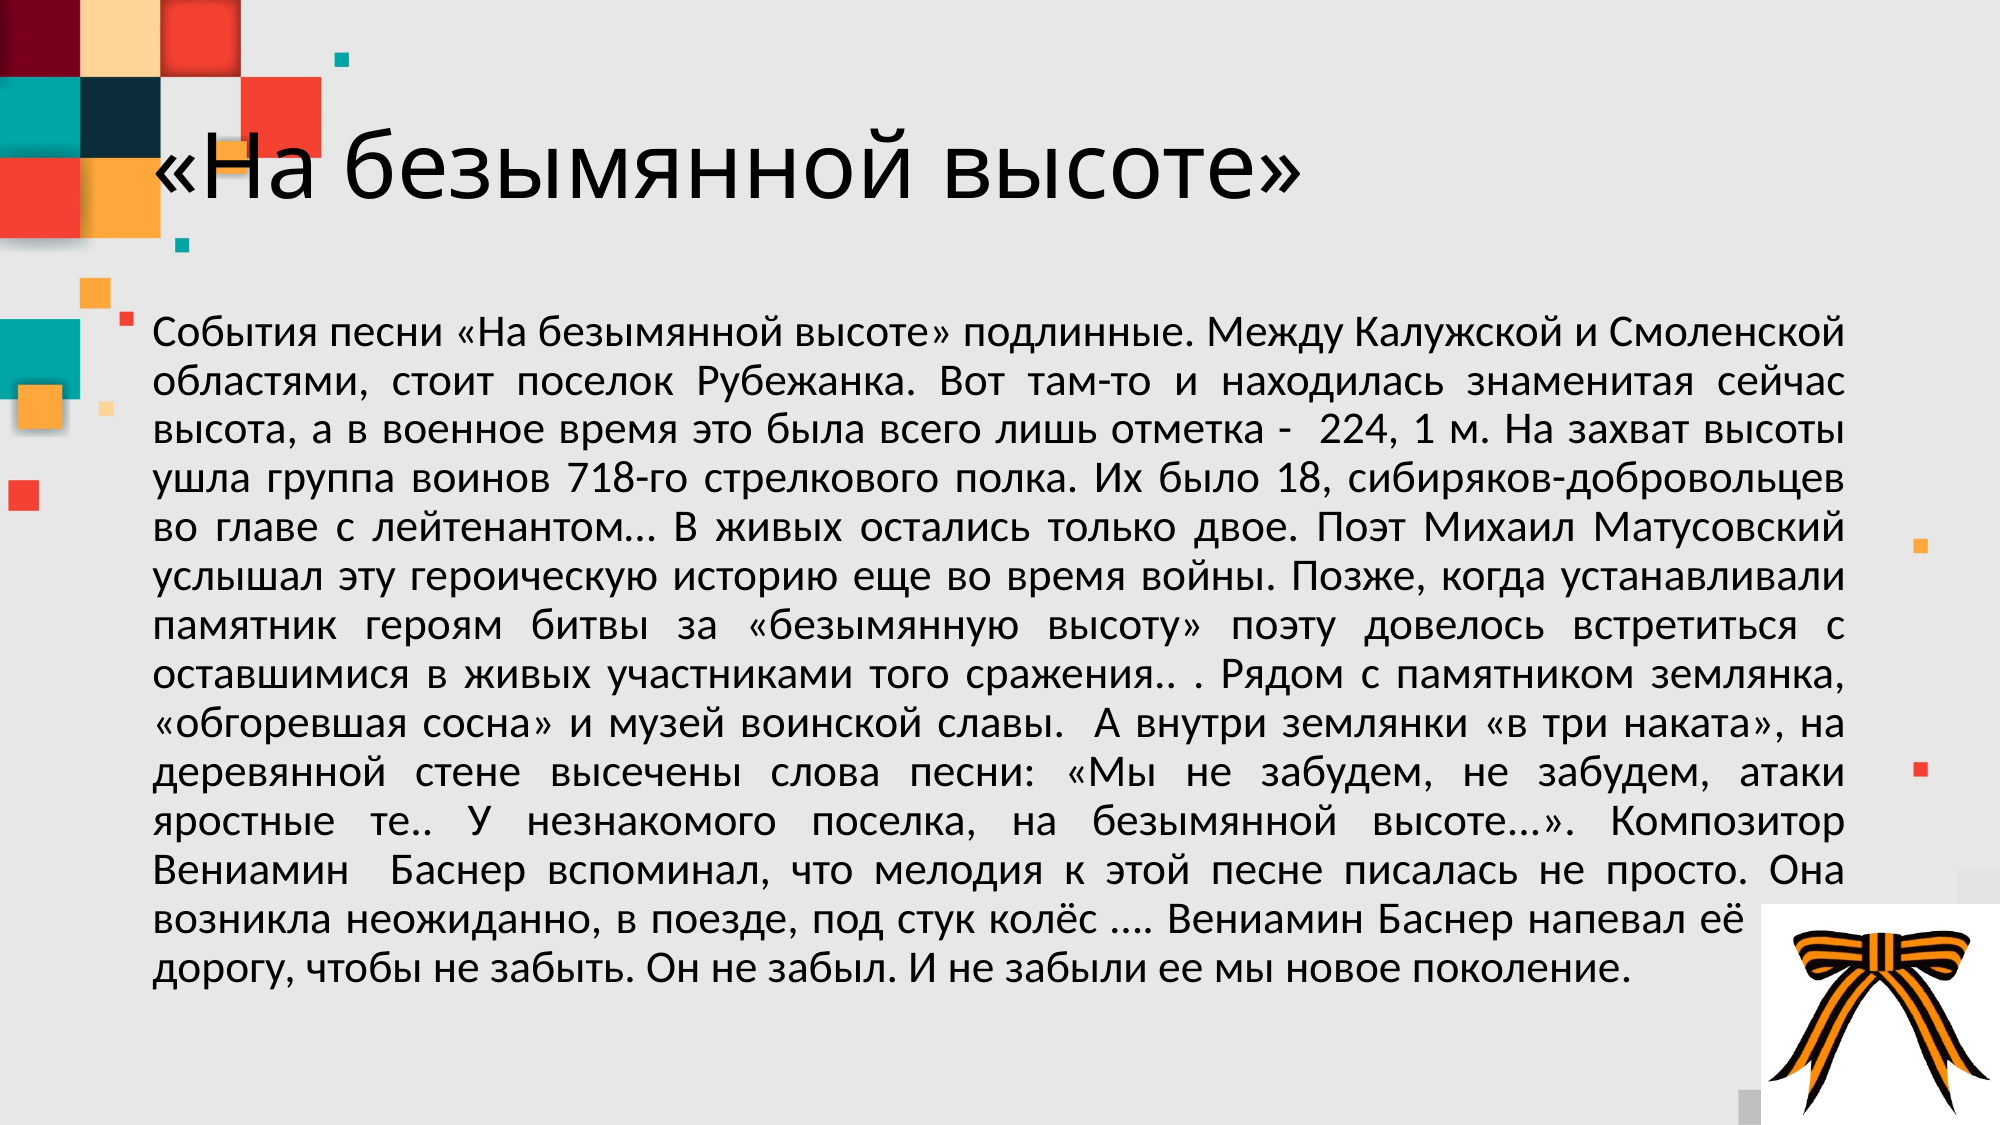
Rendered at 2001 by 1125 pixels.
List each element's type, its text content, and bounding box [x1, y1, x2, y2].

list События песни «На безымянной высоте» подлинные. Между Калужской и Смоленской областями, стоит поселок Рубежанка. Вот там-то и находилась знаменитая сейчас высота, а в военное время это была всего лишь отметка - 224, 1 м. На захват высоты ушла группа воинов 718-го стрелкового полка. Их было 18, сибиряков-добровольцев во главе с лейтенантом… В живых остались только двое. Поэт Михаил Матусовский услышал эту героическую историю еще во время войны. Позже, когда устанавливали памятник героям битвы за «безымянную высоту» поэту довелось встретиться с оставшимися в живых участниками того сражения.. . Рядом с памятником землянка, «обгоревшая сосна» и музей воинской славы. А внутри землянки «в три наката», на деревянной стене высечены слова песни: «Мы не забудем, не забудем, атаки яростные те.. У незнакомого поселка, на безымянной высоте...». Композитор Вениамин Баснер вспоминал, что мелодия к этой песне писалась не просто. Она возникла неожиданно, в поезде, под стук колёс …. Вениамин Баснер напевал её всю дорогу, чтобы не забыть. Он не забыл. И не забыли ее мы новое поколение. [137, 299, 1863, 1014]
title «На безымянной высоте» [137, 59, 1863, 278]
picture [0, 0, 2000, 1125]
